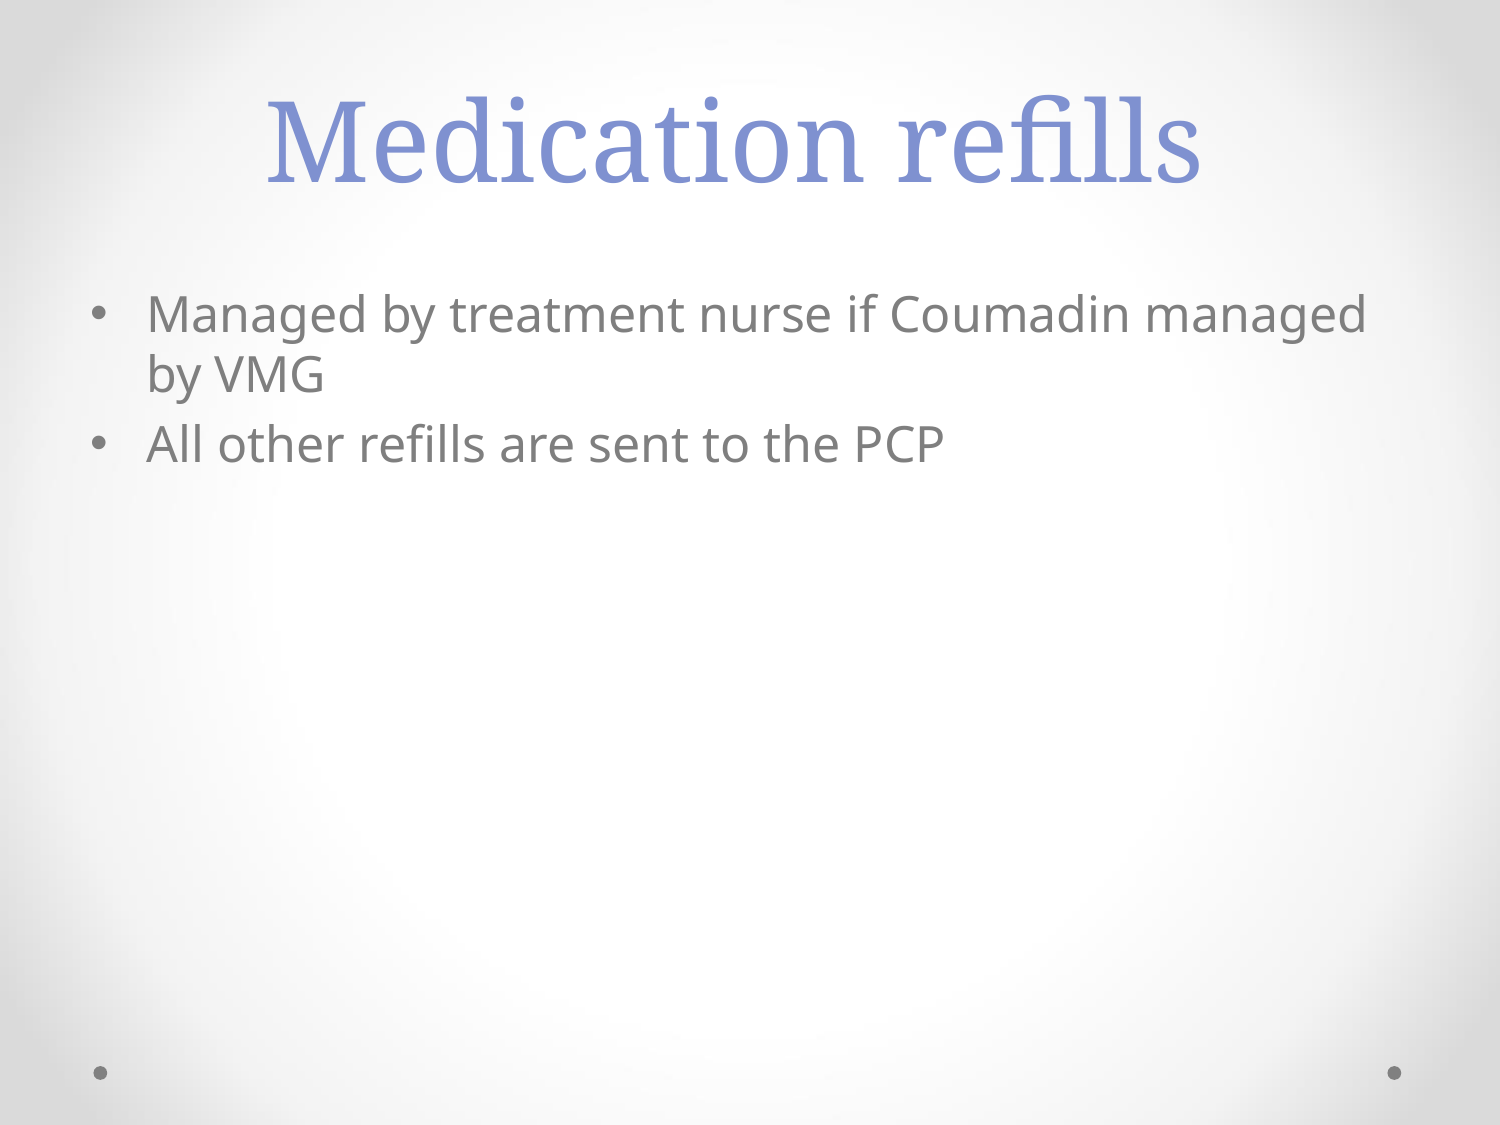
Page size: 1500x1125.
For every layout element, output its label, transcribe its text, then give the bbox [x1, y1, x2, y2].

title Medication refills [75, 50, 1425, 213]
picture [0, 0, 1500, 1125]
list Managed by treatment nurse if Coumadin managed by VMG All other refills are sent to the PCP [75, 275, 1425, 1018]
